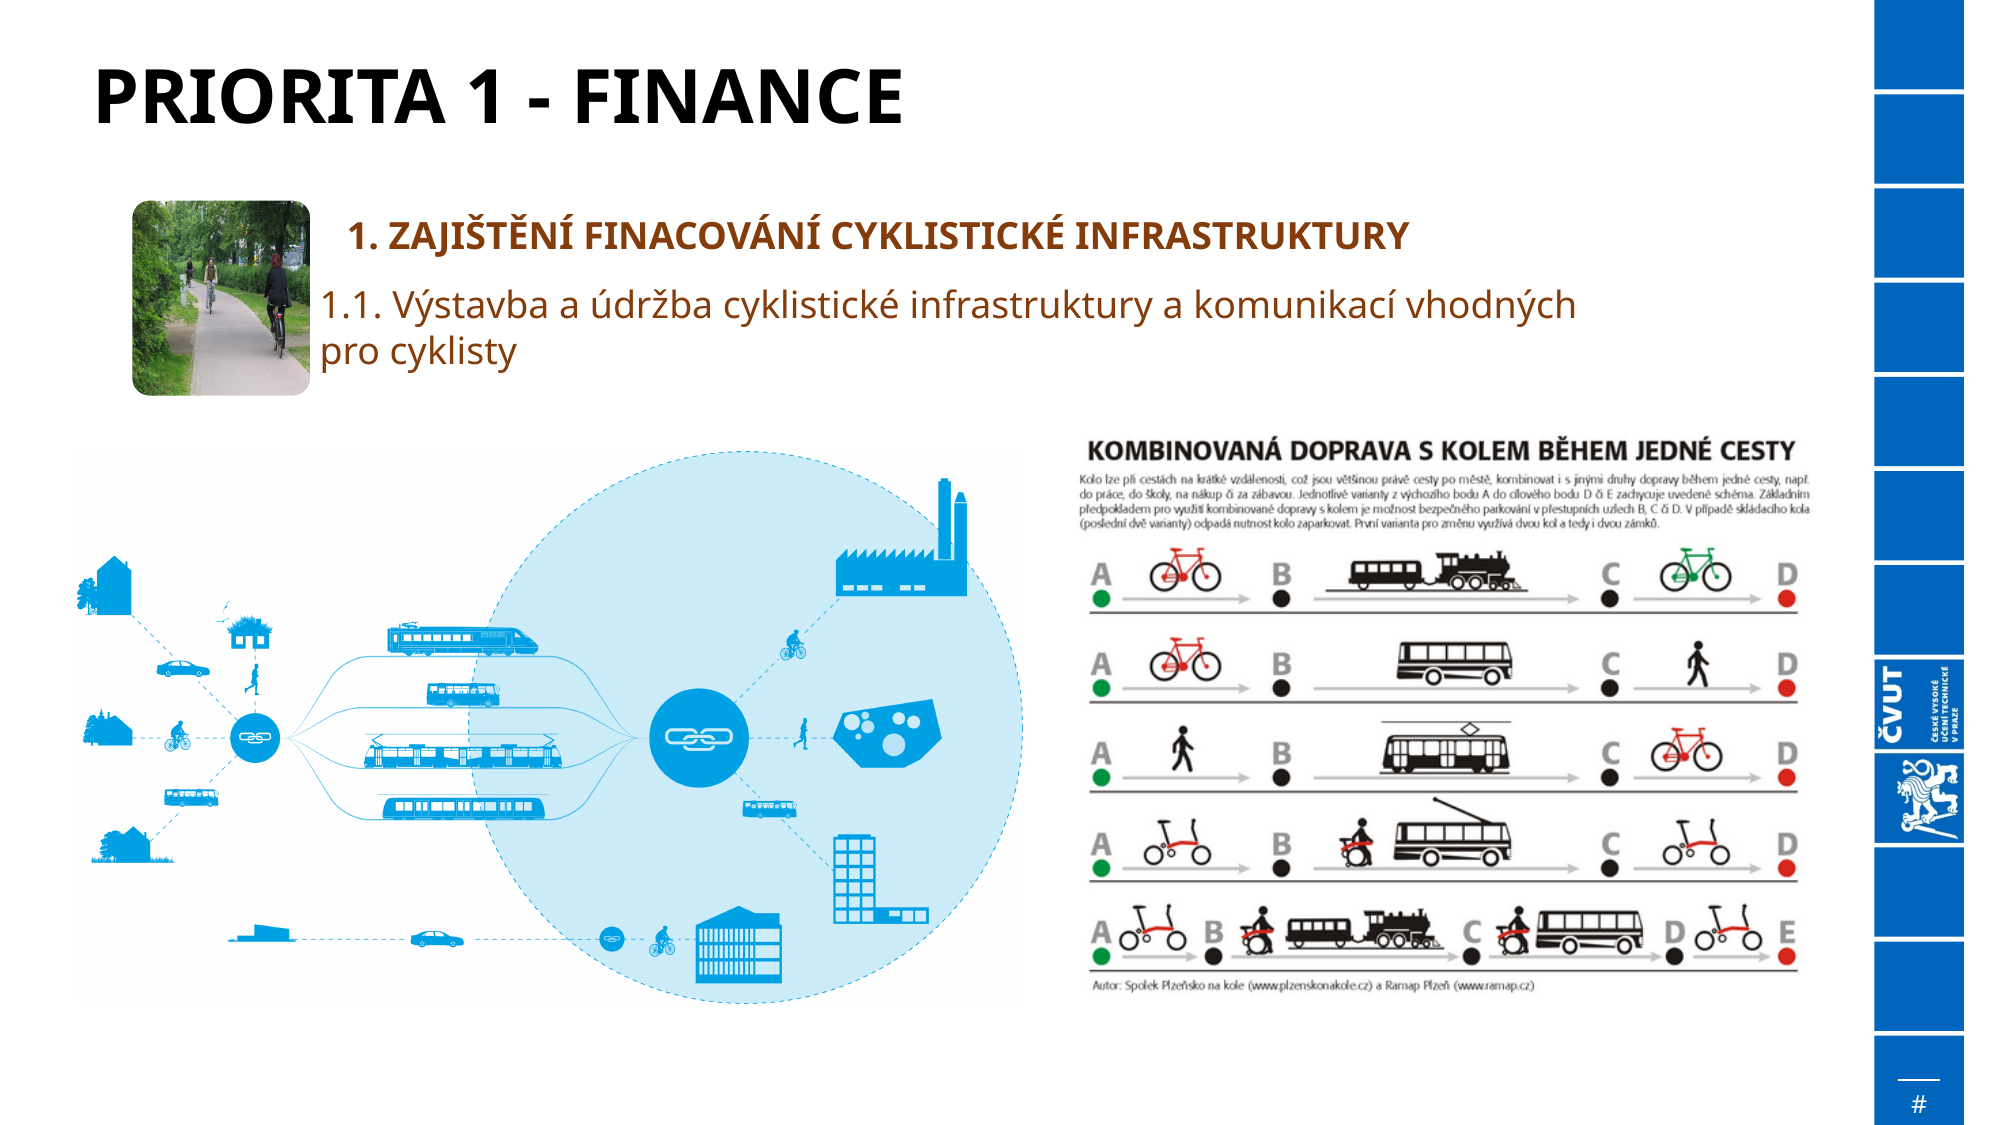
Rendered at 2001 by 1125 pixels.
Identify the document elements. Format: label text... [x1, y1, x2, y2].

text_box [76, 451, 1023, 1004]
picture [1875, 660, 1963, 842]
text_box [130, 198, 313, 398]
text_box 1. ZAJIŠTĚNÍ FINACOVÁNÍ CYKLISTICKÉ INFRASTRUKTURY [332, 209, 1599, 265]
text_box 1.1. Výstavba a údržba cyklistické infrastruktury a komunikací vhodných pro cyklisty [304, 278, 1604, 426]
title Priorita 1 - finance [77, 44, 1816, 155]
picture [1068, 432, 1817, 1000]
